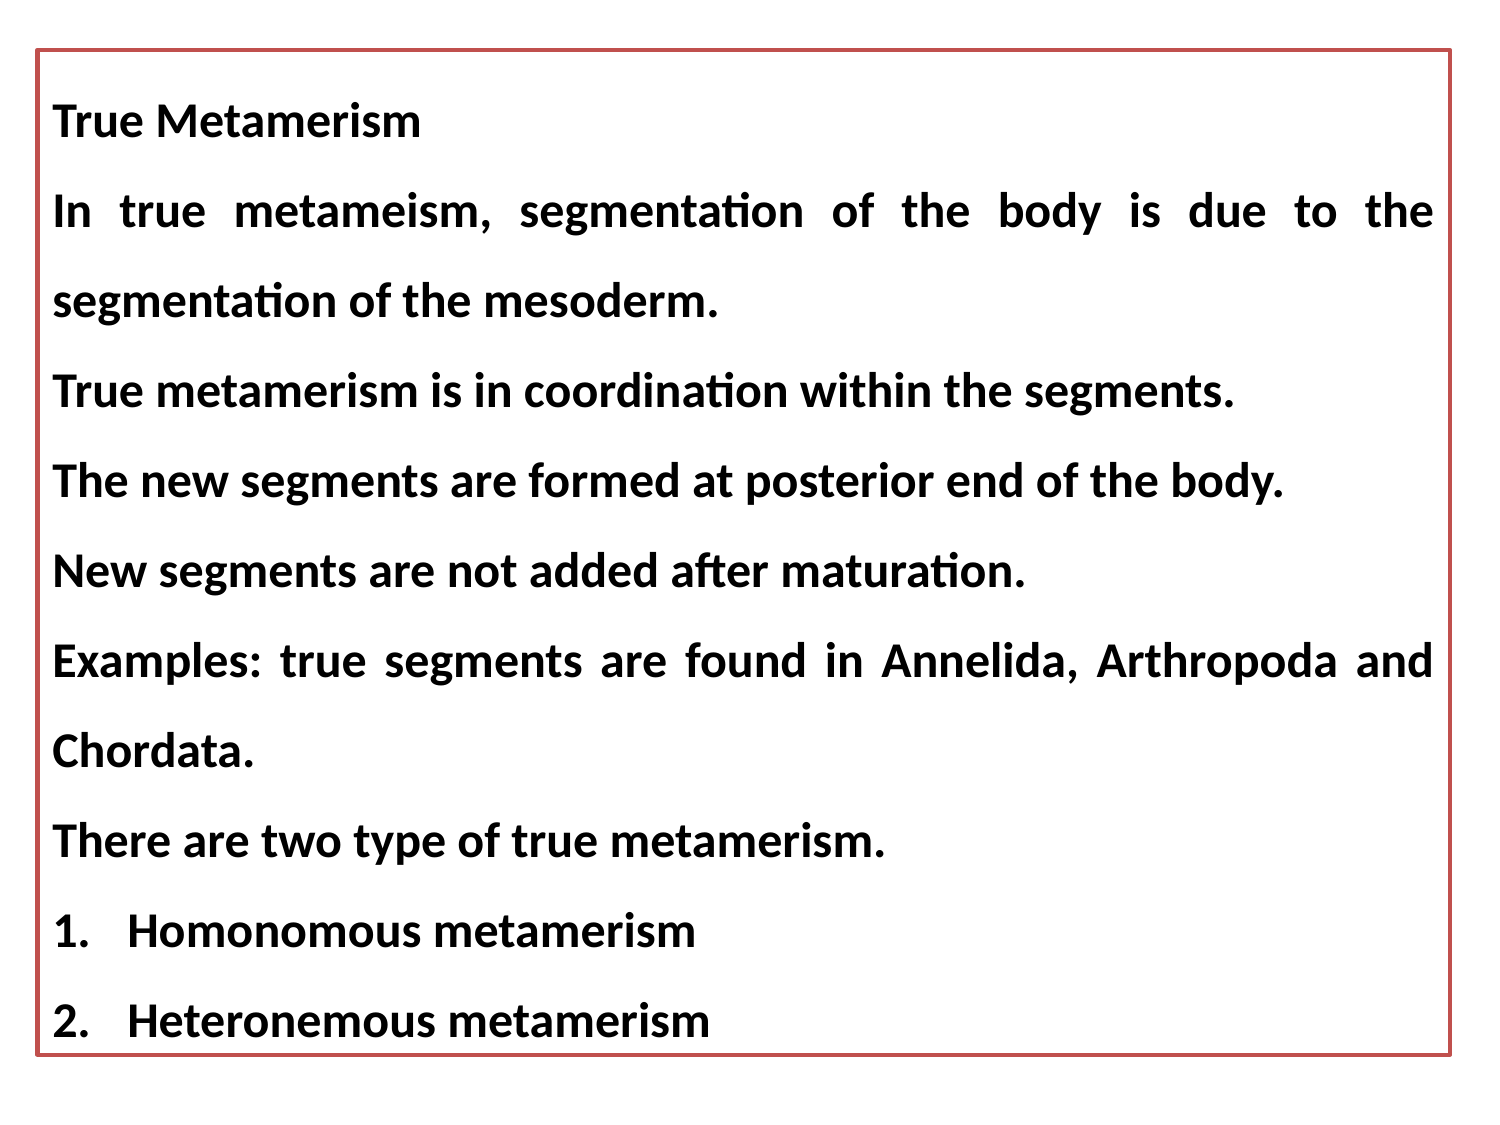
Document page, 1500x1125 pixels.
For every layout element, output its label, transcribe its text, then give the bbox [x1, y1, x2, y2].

text_box True Metamerism In true metameism, segmentation of the body is due to the segmentation of the mesoderm. True metamerism is in coordination within the segments. The new segments are formed at posterior end of the body. New segments are not added after maturation. Examples: true segments are found in Annelida, Arthropoda and Chordata. There are two type of true metamerism. Homonomous metamerism Heteronemous metamerism [35, 48, 1452, 1057]
